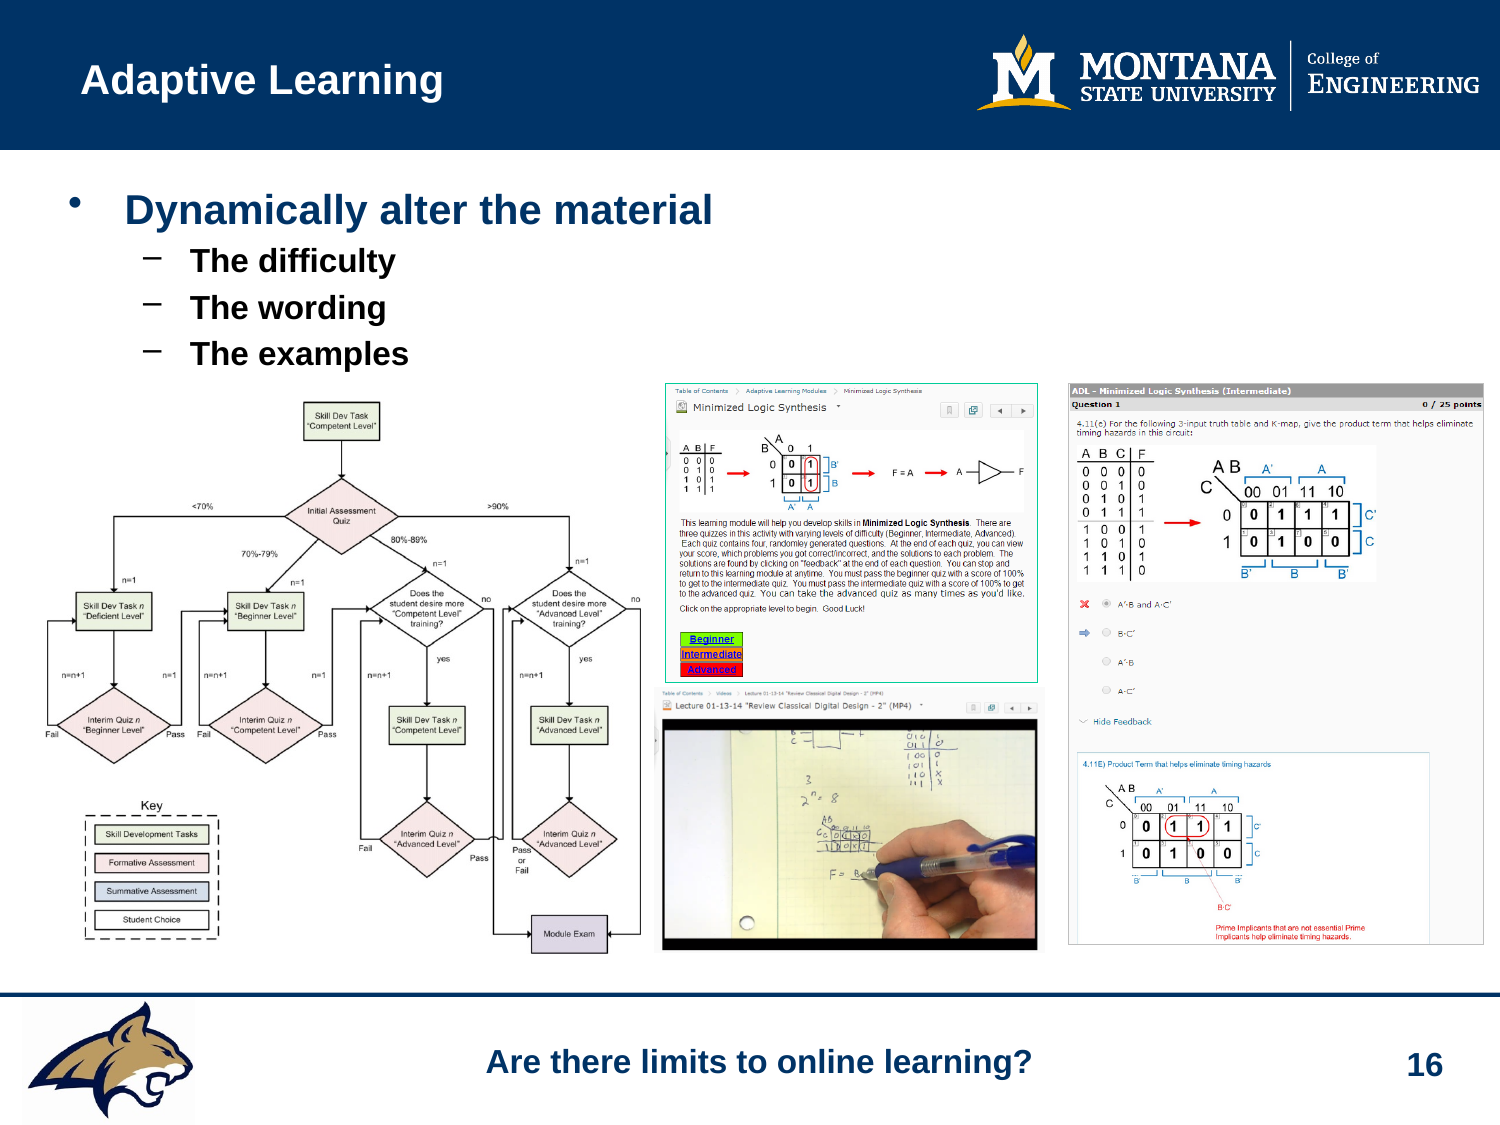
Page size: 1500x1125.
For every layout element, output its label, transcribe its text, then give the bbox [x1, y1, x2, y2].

picture [44, 400, 641, 954]
title Adaptive Learning [64, 45, 1025, 110]
picture [977, 34, 1479, 111]
picture [1067, 383, 1484, 945]
slide_number 16 [1371, 1035, 1479, 1091]
picture [22, 997, 195, 1125]
list Dynamically alter the material The difficulty The wording The examples [52, 174, 1420, 990]
picture [654, 687, 1045, 954]
picture [665, 383, 1039, 683]
